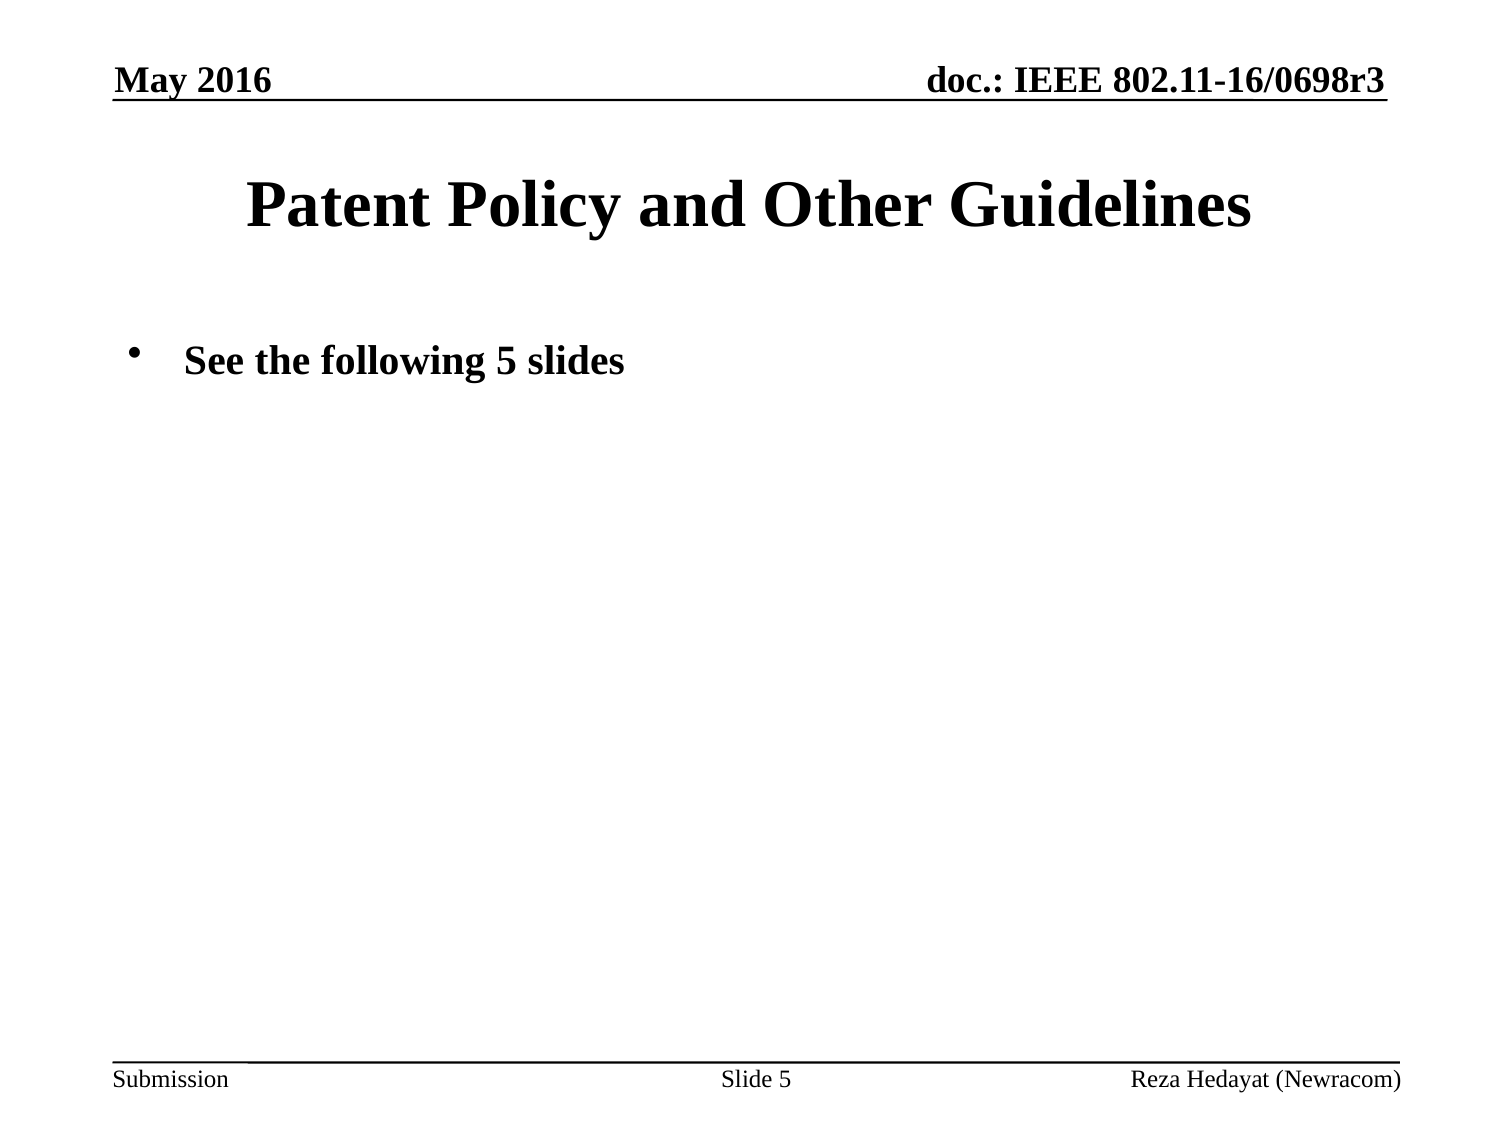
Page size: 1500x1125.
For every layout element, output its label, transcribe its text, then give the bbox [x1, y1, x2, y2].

title Patent Policy and Other Guidelines [112, 112, 1388, 288]
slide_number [114, 54, 274, 101]
slide_number Slide 5 [712, 1061, 800, 1093]
list See the following 5 slides [112, 324, 1388, 1000]
footer Reza Hedayat (Newracom) [1122, 1061, 1402, 1093]
